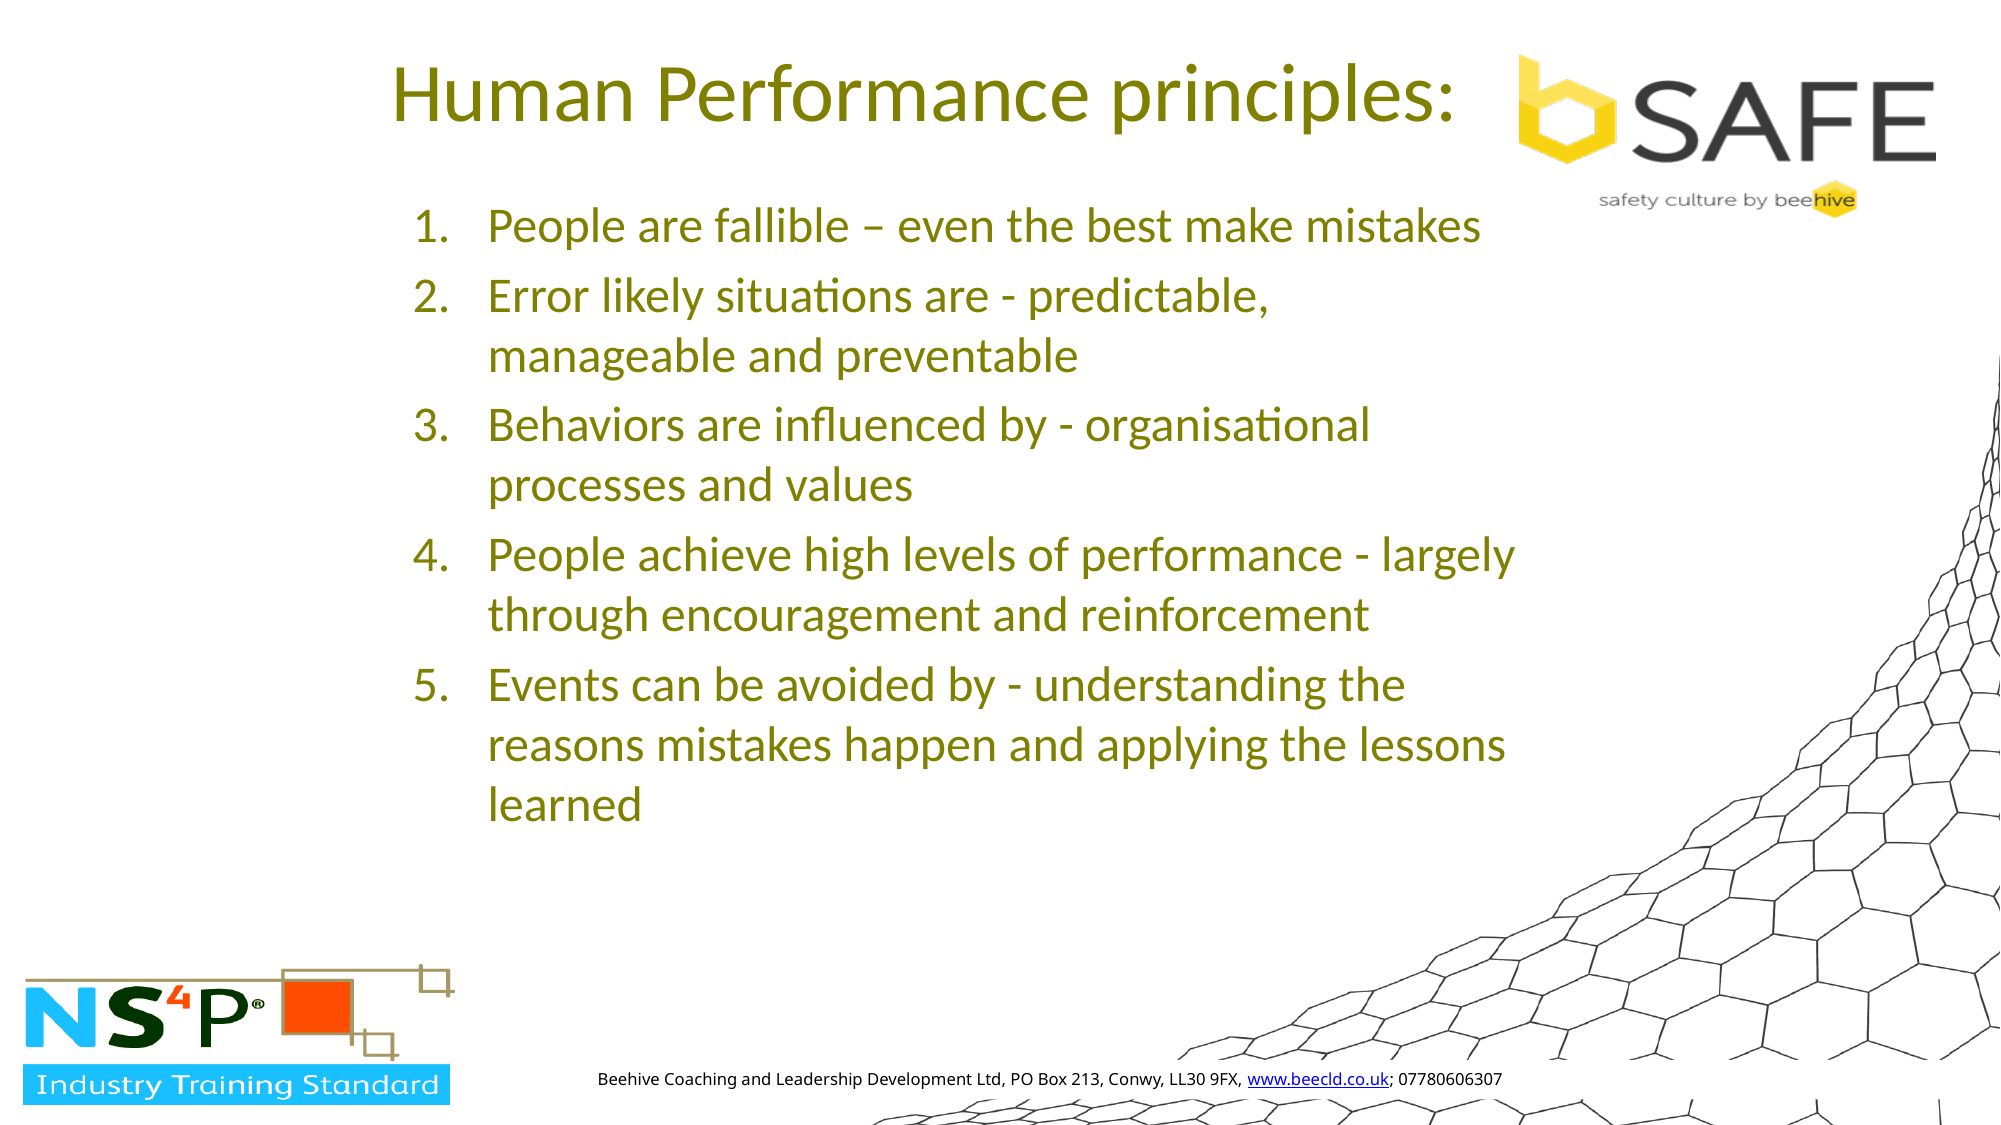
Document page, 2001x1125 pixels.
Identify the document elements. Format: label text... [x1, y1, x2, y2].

picture [1519, 54, 1936, 218]
title Human Performance principles: [249, 31, 1600, 174]
picture [746, 352, 2000, 1059]
picture [746, 1100, 2000, 1125]
list People are fallible – even the best make mistakes Error likely situations are - predictable, manageable and preventable Behaviors are influenced by - organisational processes and values People achieve high levels of performance - largely through encouragement and reinforcement Events can be avoided by - understanding the reasons mistakes happen and applying the lessons learned [397, 184, 1532, 839]
picture [23, 964, 455, 1105]
